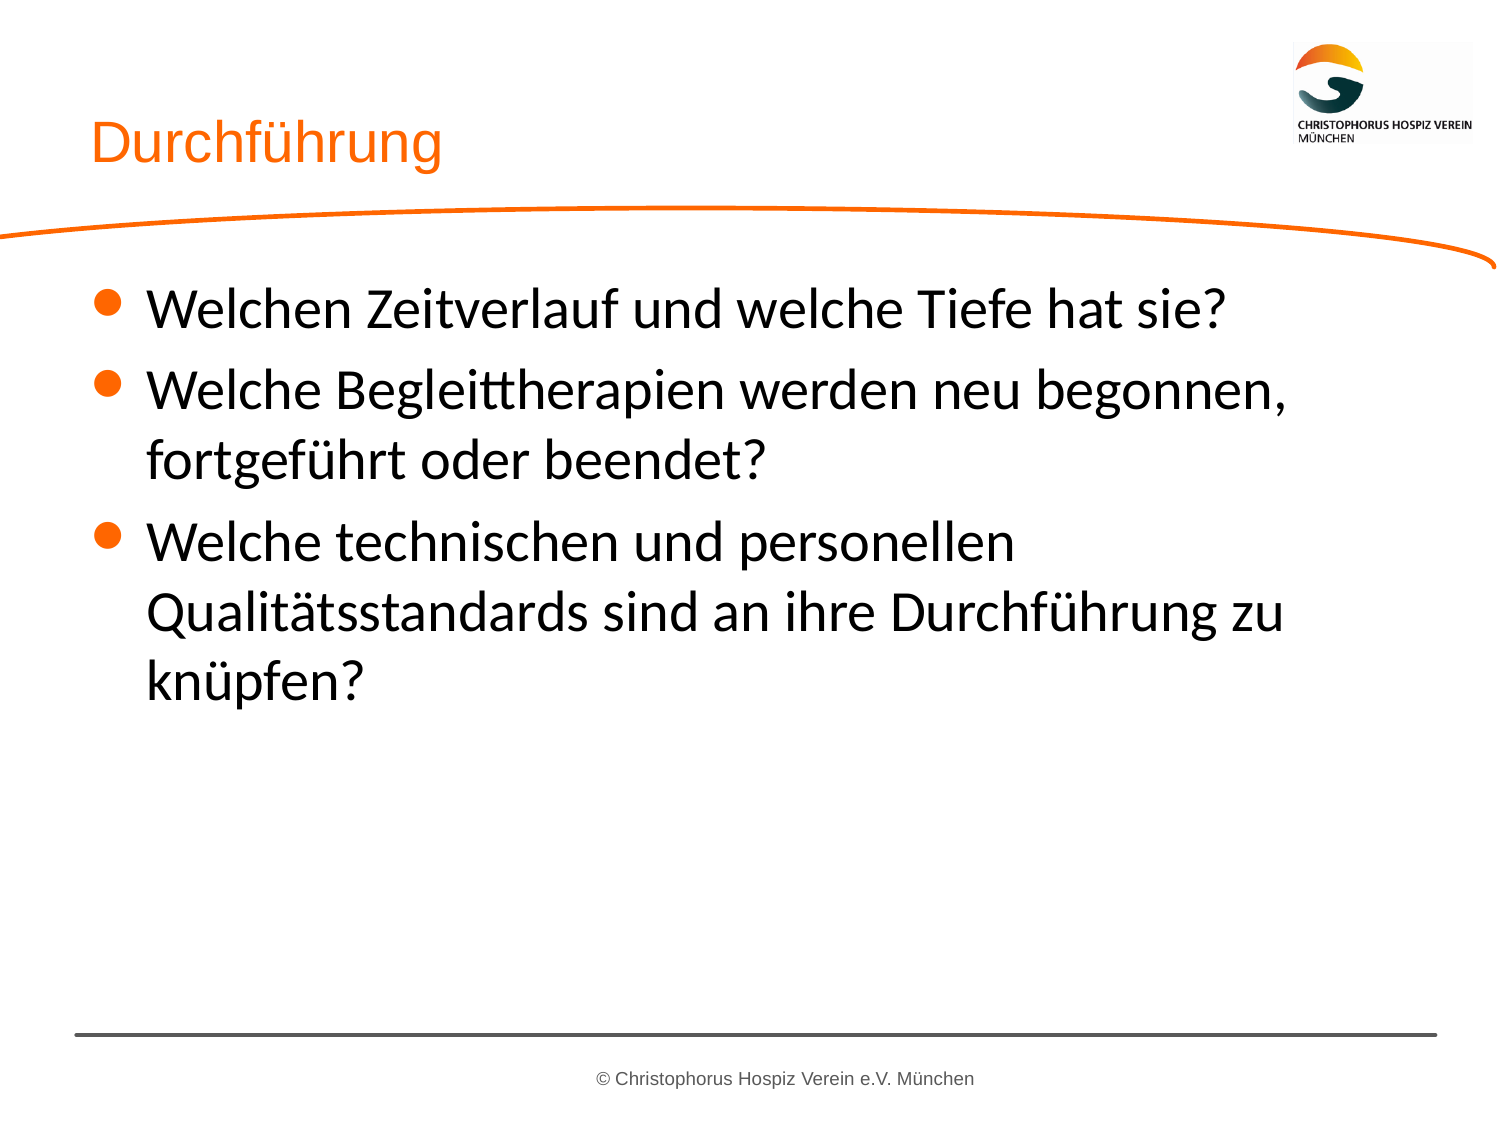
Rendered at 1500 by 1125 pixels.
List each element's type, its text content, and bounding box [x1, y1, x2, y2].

list Welchen Zeitverlauf und welche Tiefe hat sie? Welche Begleittherapien werden neu begonnen, fortgeführt oder beendet? Welche technischen und personellen Qualitätsstandards sind an ihre Durchführung zu knüpfen? [75, 262, 1425, 1005]
title Durchführung [75, 45, 1306, 233]
picture [1293, 42, 1473, 144]
